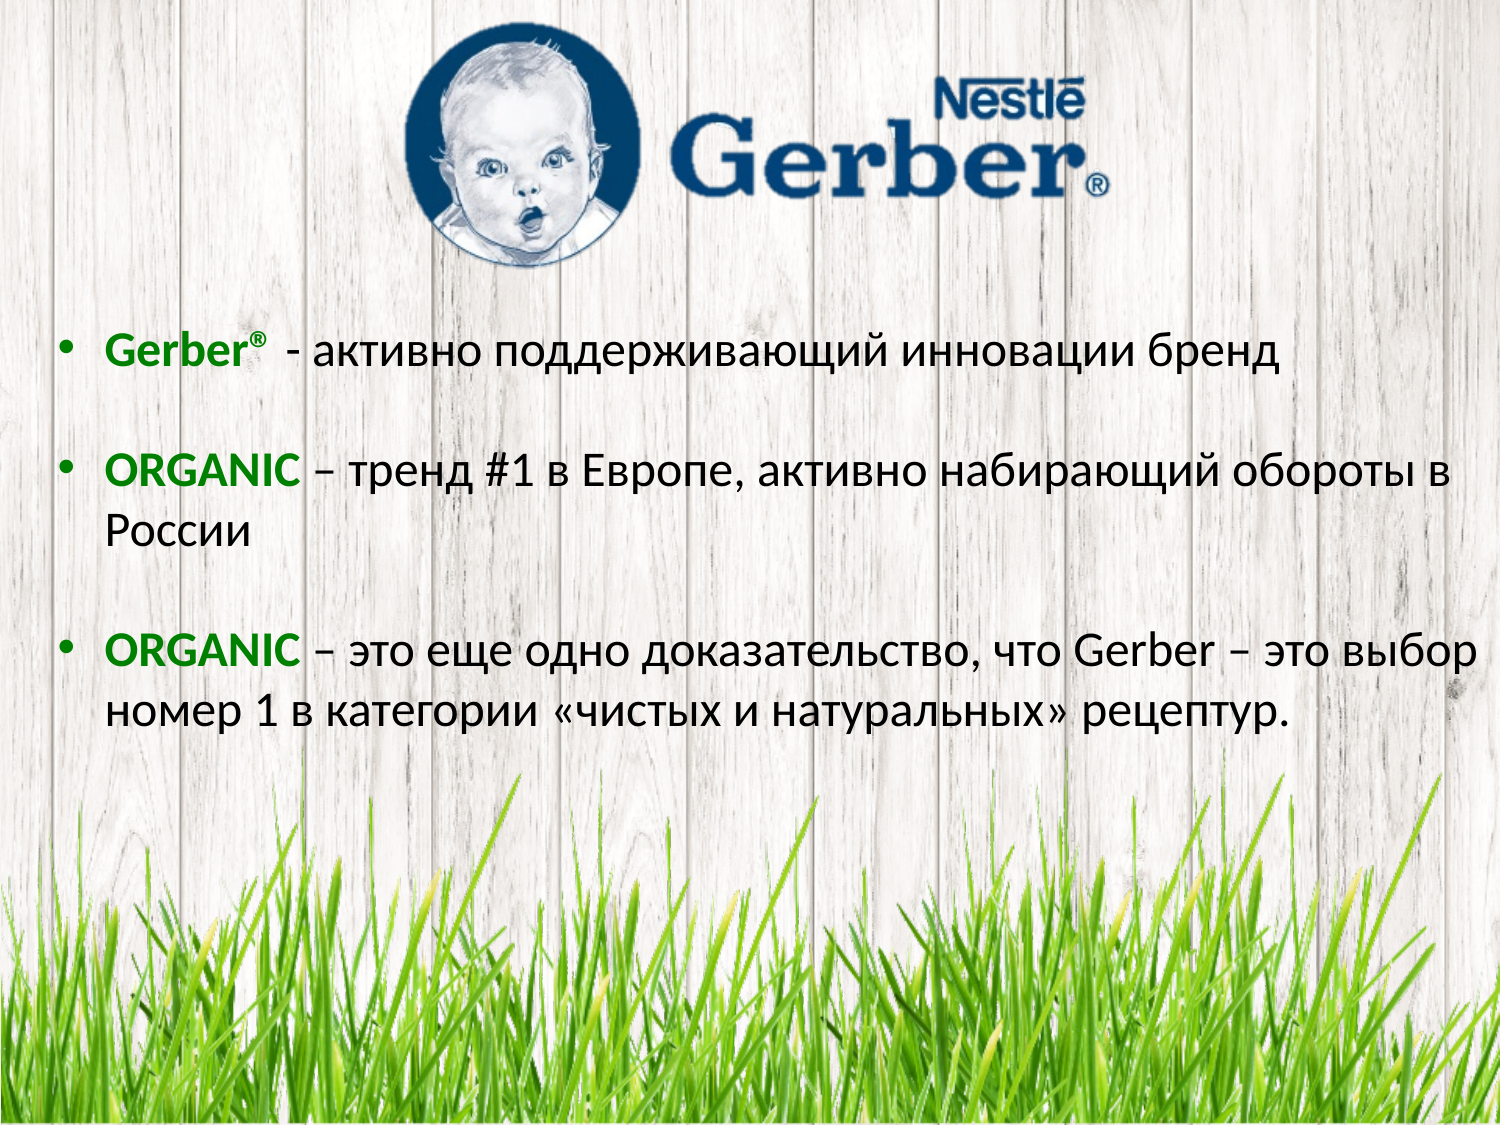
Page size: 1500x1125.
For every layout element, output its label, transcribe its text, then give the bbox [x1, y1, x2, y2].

text_box Gerber® - активно поддерживающий инновации бренд ORGANIC – тренд #1 в Европе, активно набирающий обороты в России ORGANIC – это еще одно доказательство, что Gerber – это выбор номер 1 в категории «чистых и натуральных» рецептур. [42, 308, 1500, 743]
text_box [183, 171, 1400, 308]
picture [0, 0, 1500, 1125]
